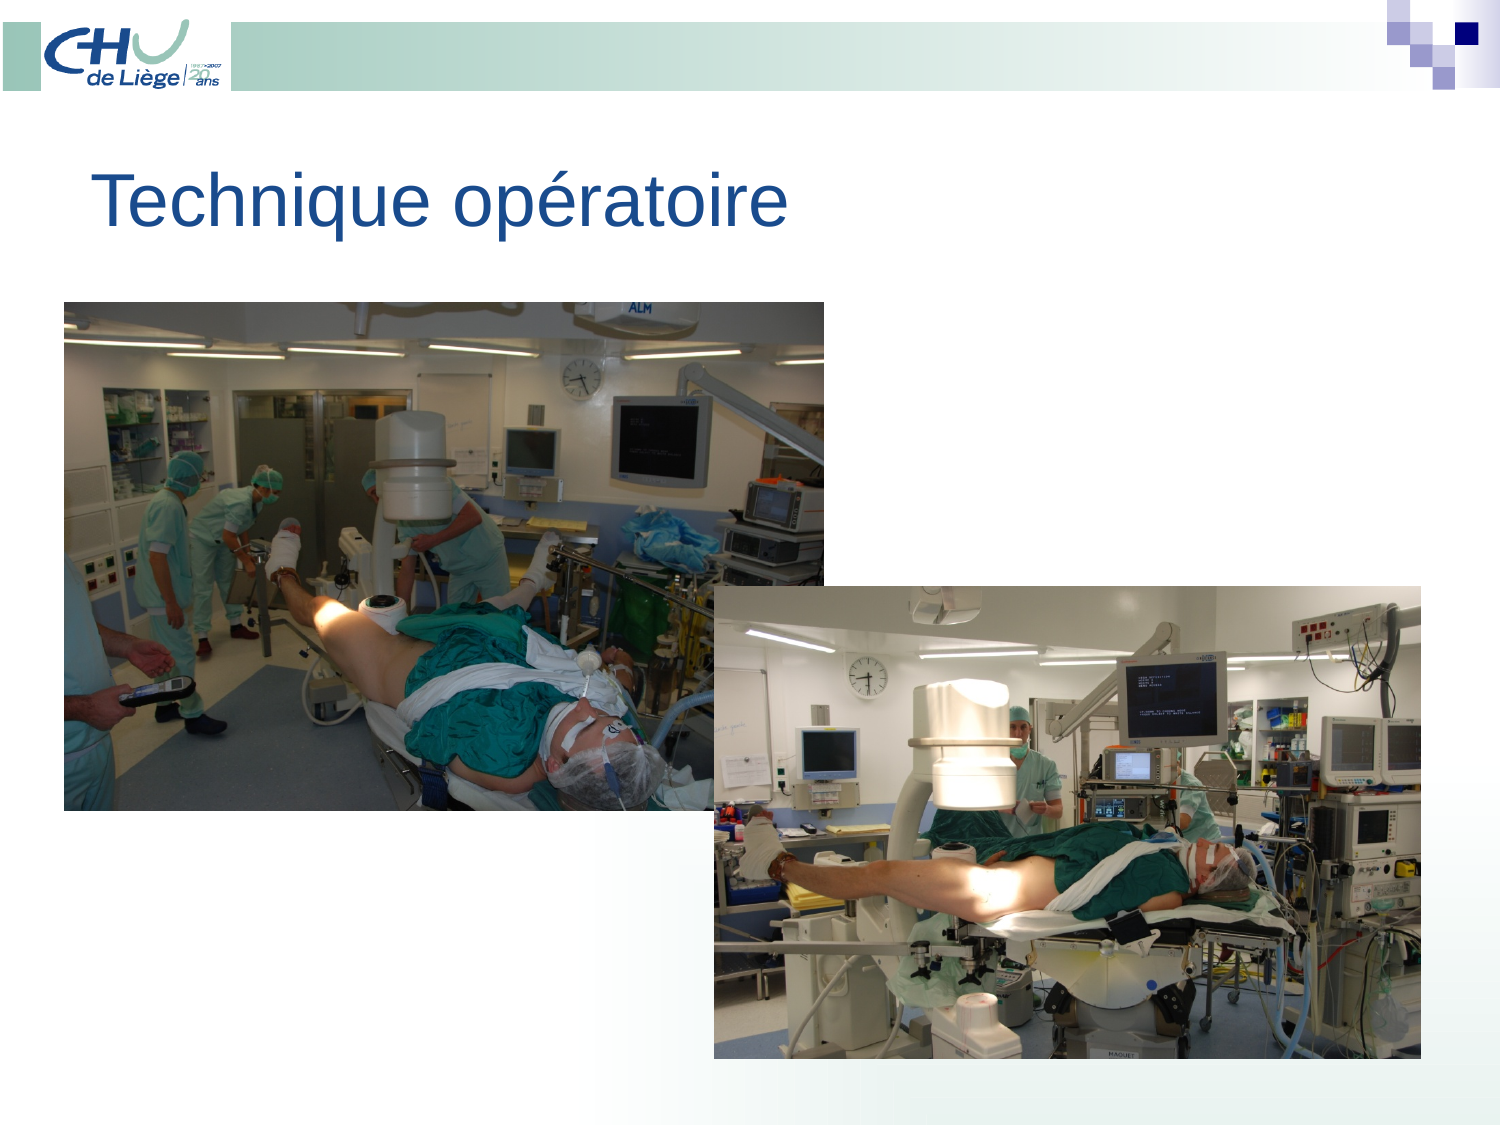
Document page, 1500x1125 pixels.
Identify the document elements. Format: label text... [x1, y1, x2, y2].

picture [41, 14, 231, 101]
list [714, 585, 1421, 1059]
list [64, 302, 824, 811]
title Technique opératoire [74, 113, 1426, 280]
